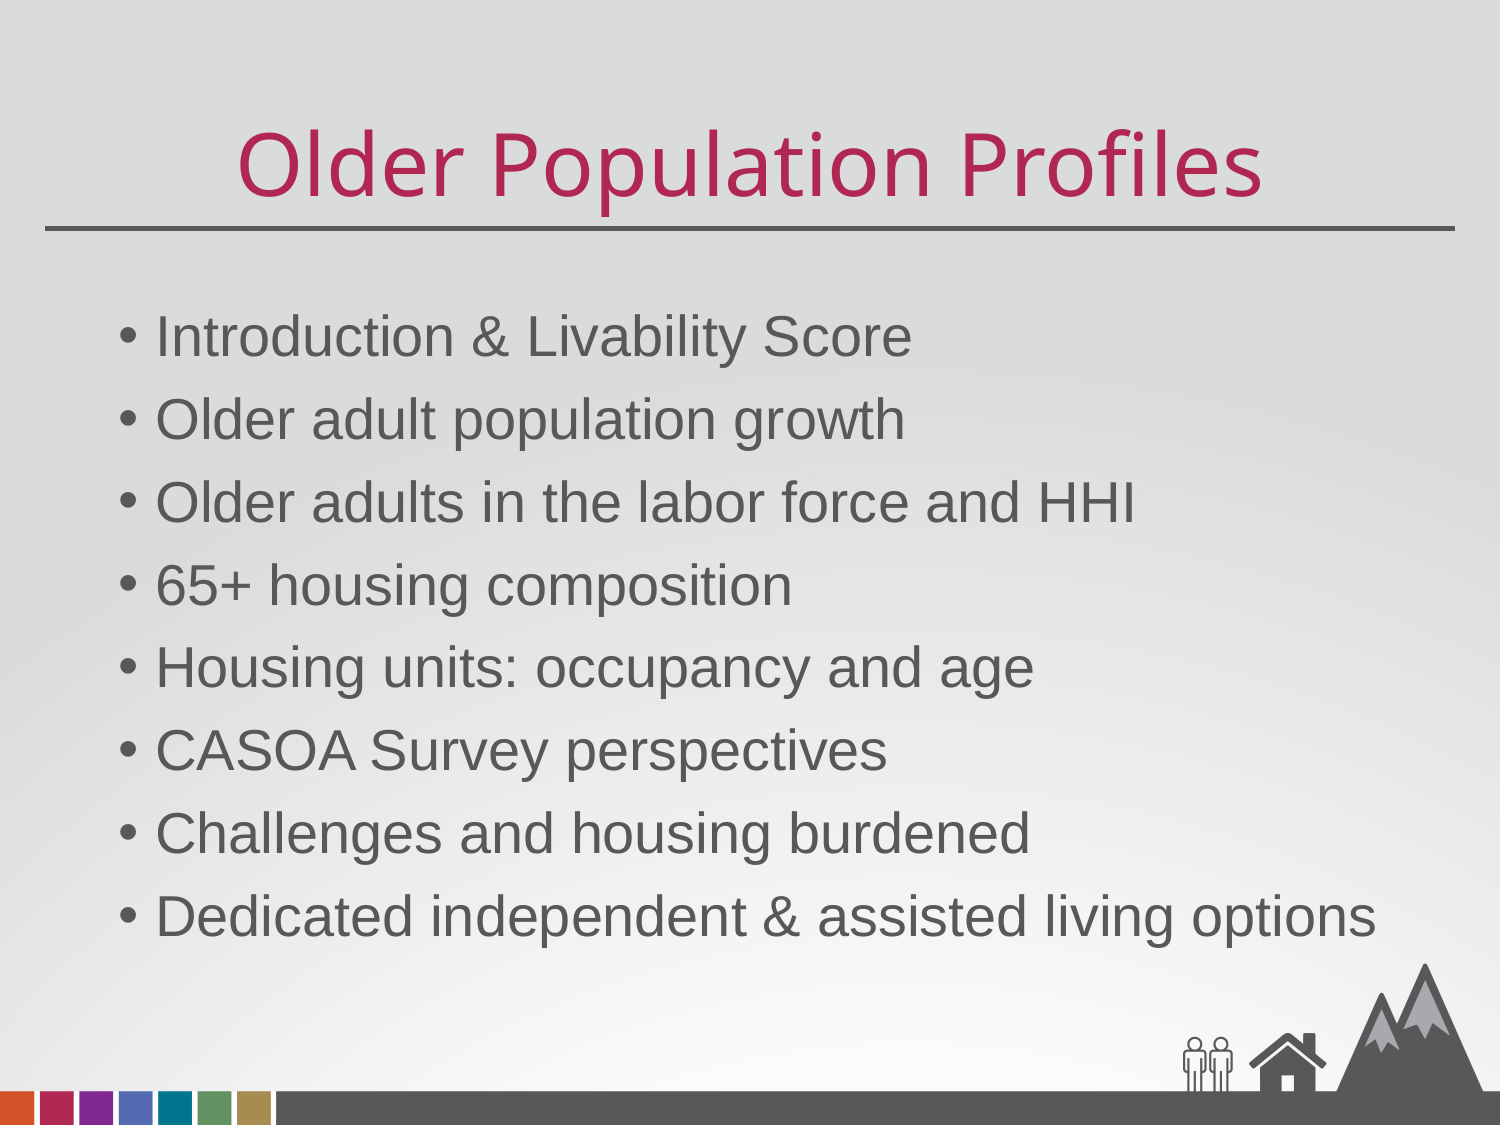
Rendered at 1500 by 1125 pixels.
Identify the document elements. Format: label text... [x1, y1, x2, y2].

picture [0, 0, 1500, 1125]
title Older Population Profiles [103, 59, 1397, 278]
list Introduction & Livability Score Older adult population growth Older adults in the labor force and HHI 65+ housing composition Housing units: occupancy and age CASOA Survey perspectives Challenges and housing burdened Dedicated independent & assisted living options [103, 299, 1397, 1014]
